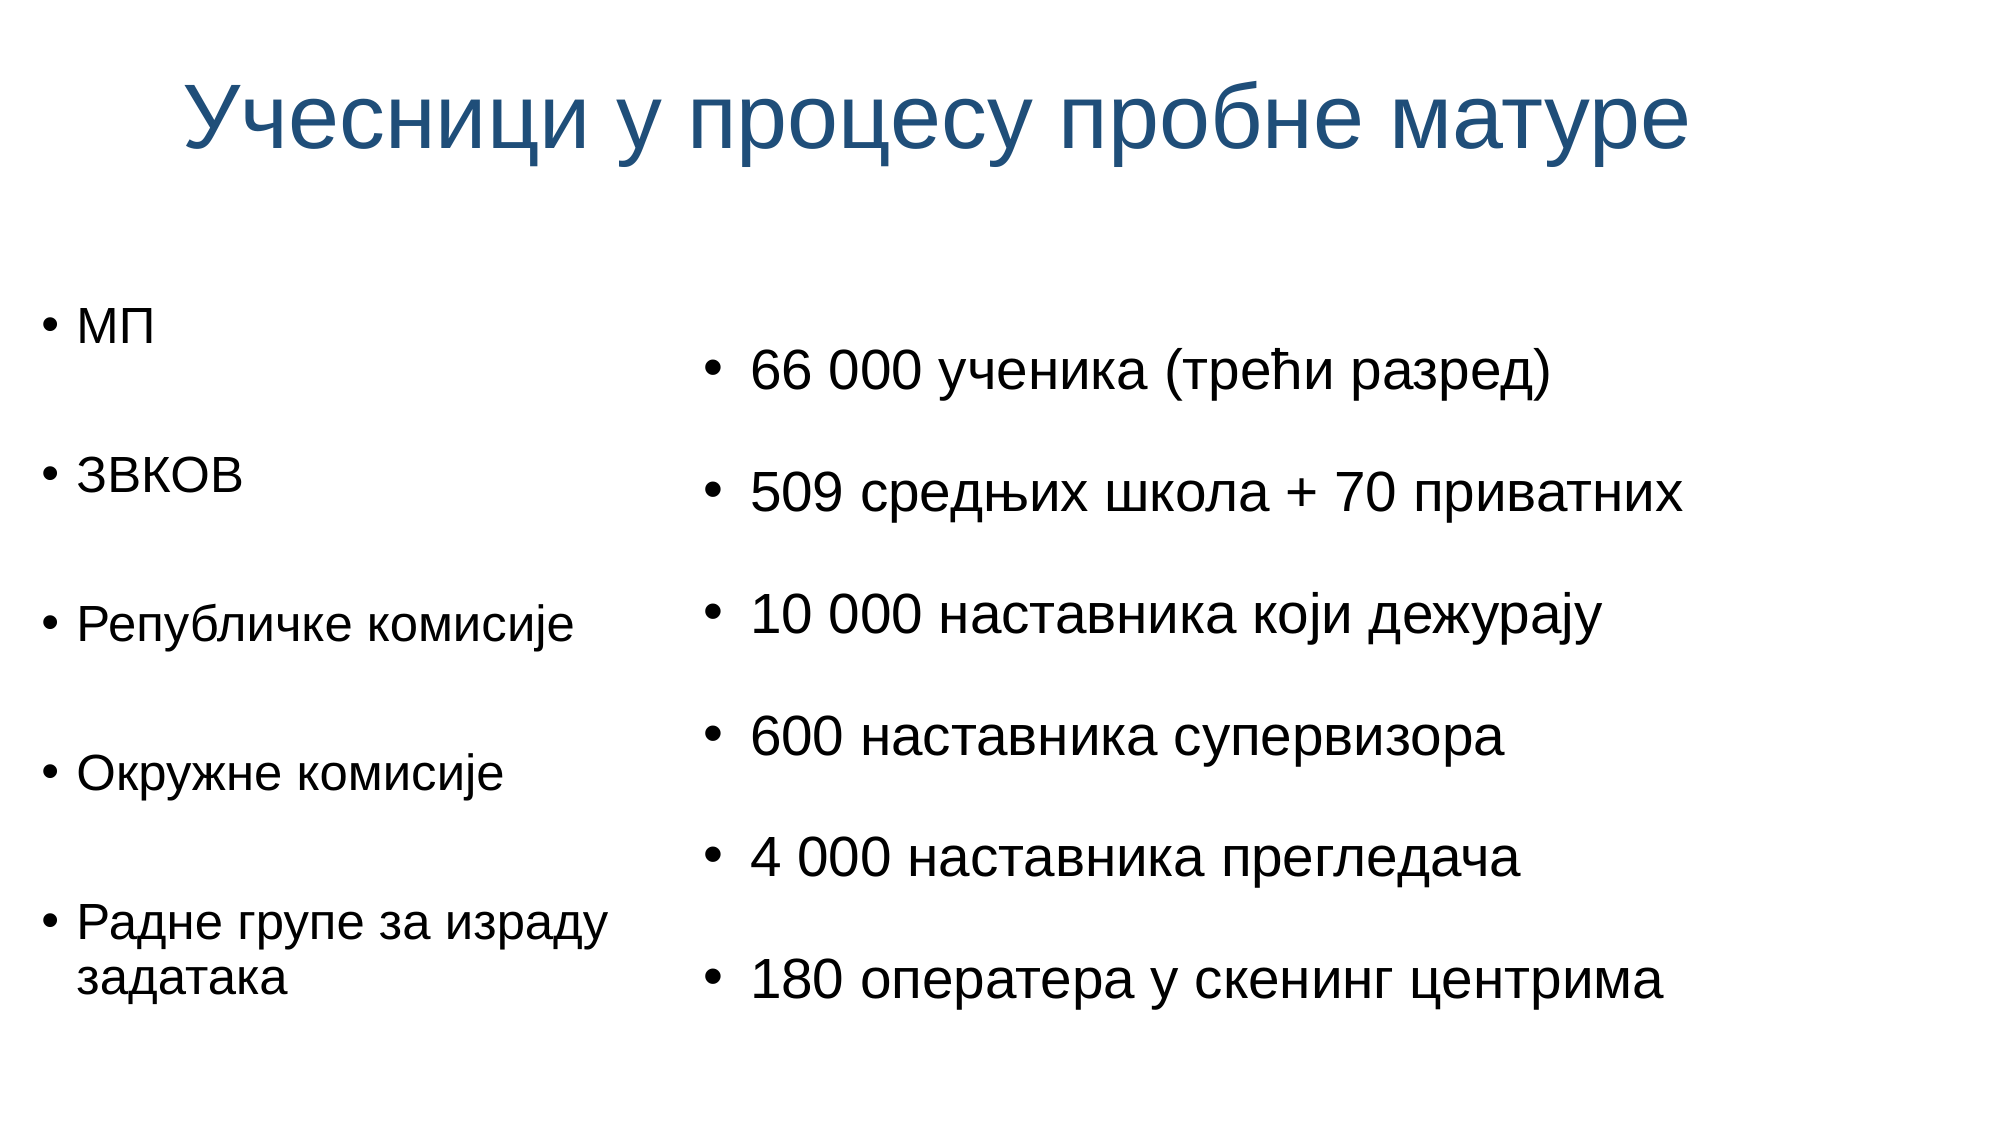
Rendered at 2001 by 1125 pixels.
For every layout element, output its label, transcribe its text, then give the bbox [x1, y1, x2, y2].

list 66 000 ученика (трећи разред) 509 средњих школа + 70 приватних 10 000 наставника који дежурају 600 наставника супервизора 4 000 наставника прегледача 180 оператера у скенинг центрима [703, 299, 1949, 1014]
title Учесници у процесу пробне матуре [182, 48, 1908, 190]
list МП ЗВКОВ Републичке комисије Окружне комисије Радне групе за израду задатака [41, 299, 703, 1014]
